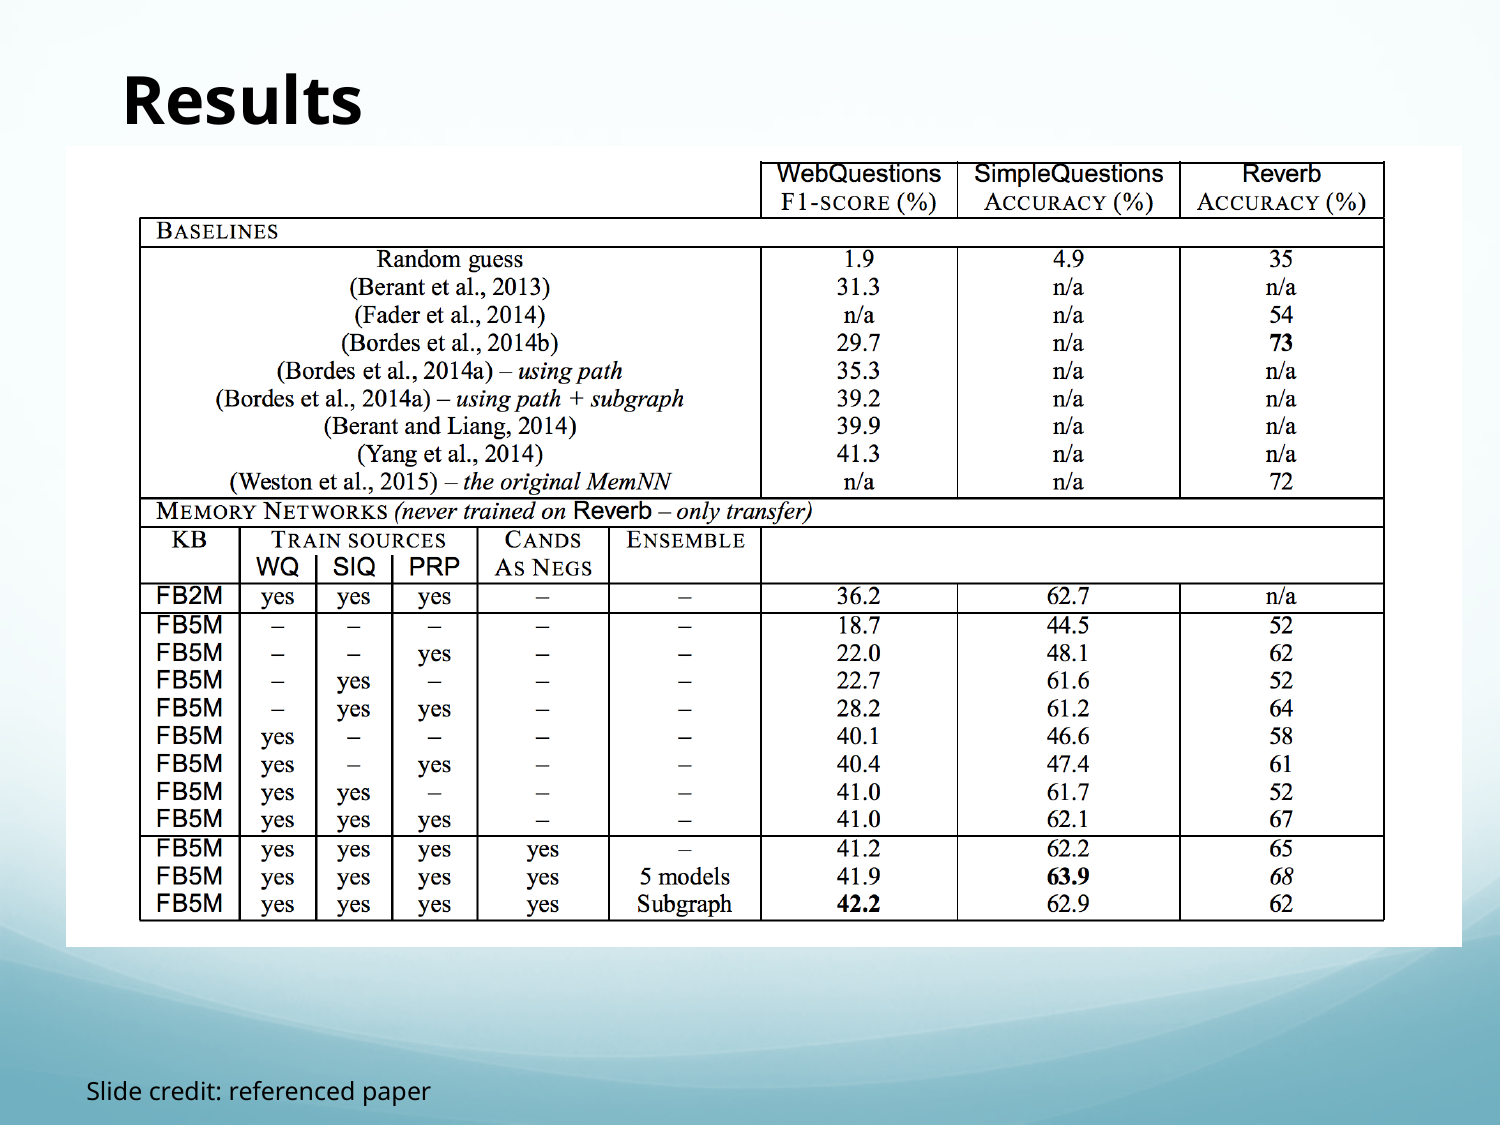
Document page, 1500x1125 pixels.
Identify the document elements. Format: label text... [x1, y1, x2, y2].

text_box Slide credit: referenced paper [71, 1067, 447, 1113]
text_box Results [106, 50, 1398, 142]
picture [65, 145, 1462, 947]
